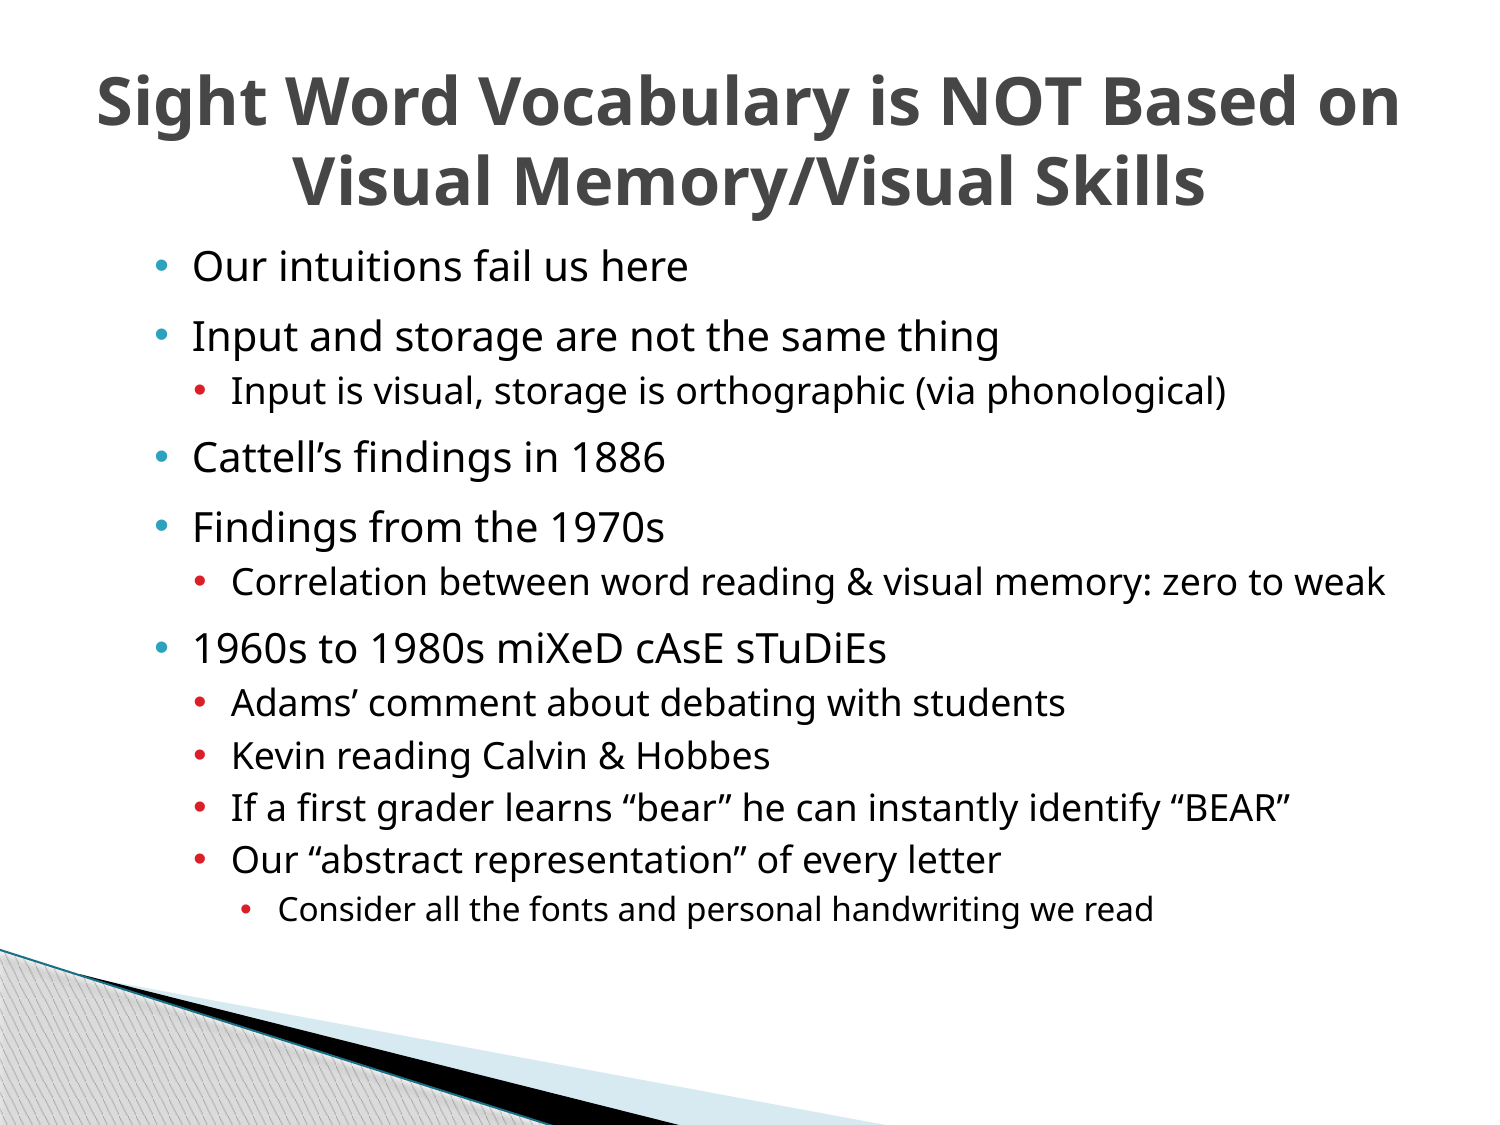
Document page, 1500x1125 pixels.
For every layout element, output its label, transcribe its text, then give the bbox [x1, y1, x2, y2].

list Our intuitions fail us here Input and storage are not the same thing Input is visual, storage is orthographic (via phonological) Cattell’s findings in 1886 Findings from the 1970s Correlation between word reading & visual memory: zero to weak 1960s to 1980s miXeD cAsE sTuDiEs Adams’ comment about debating with students Kevin reading Calvin & Hobbes If a first grader learns “bear” he can instantly identify “BEAR” Our “abstract representation” of every letter Consider all the fonts and personal handwriting we read [75, 232, 1459, 1125]
title Sight Word Vocabulary is NOT Based on Visual Memory/Visual Skills [75, 45, 1425, 233]
